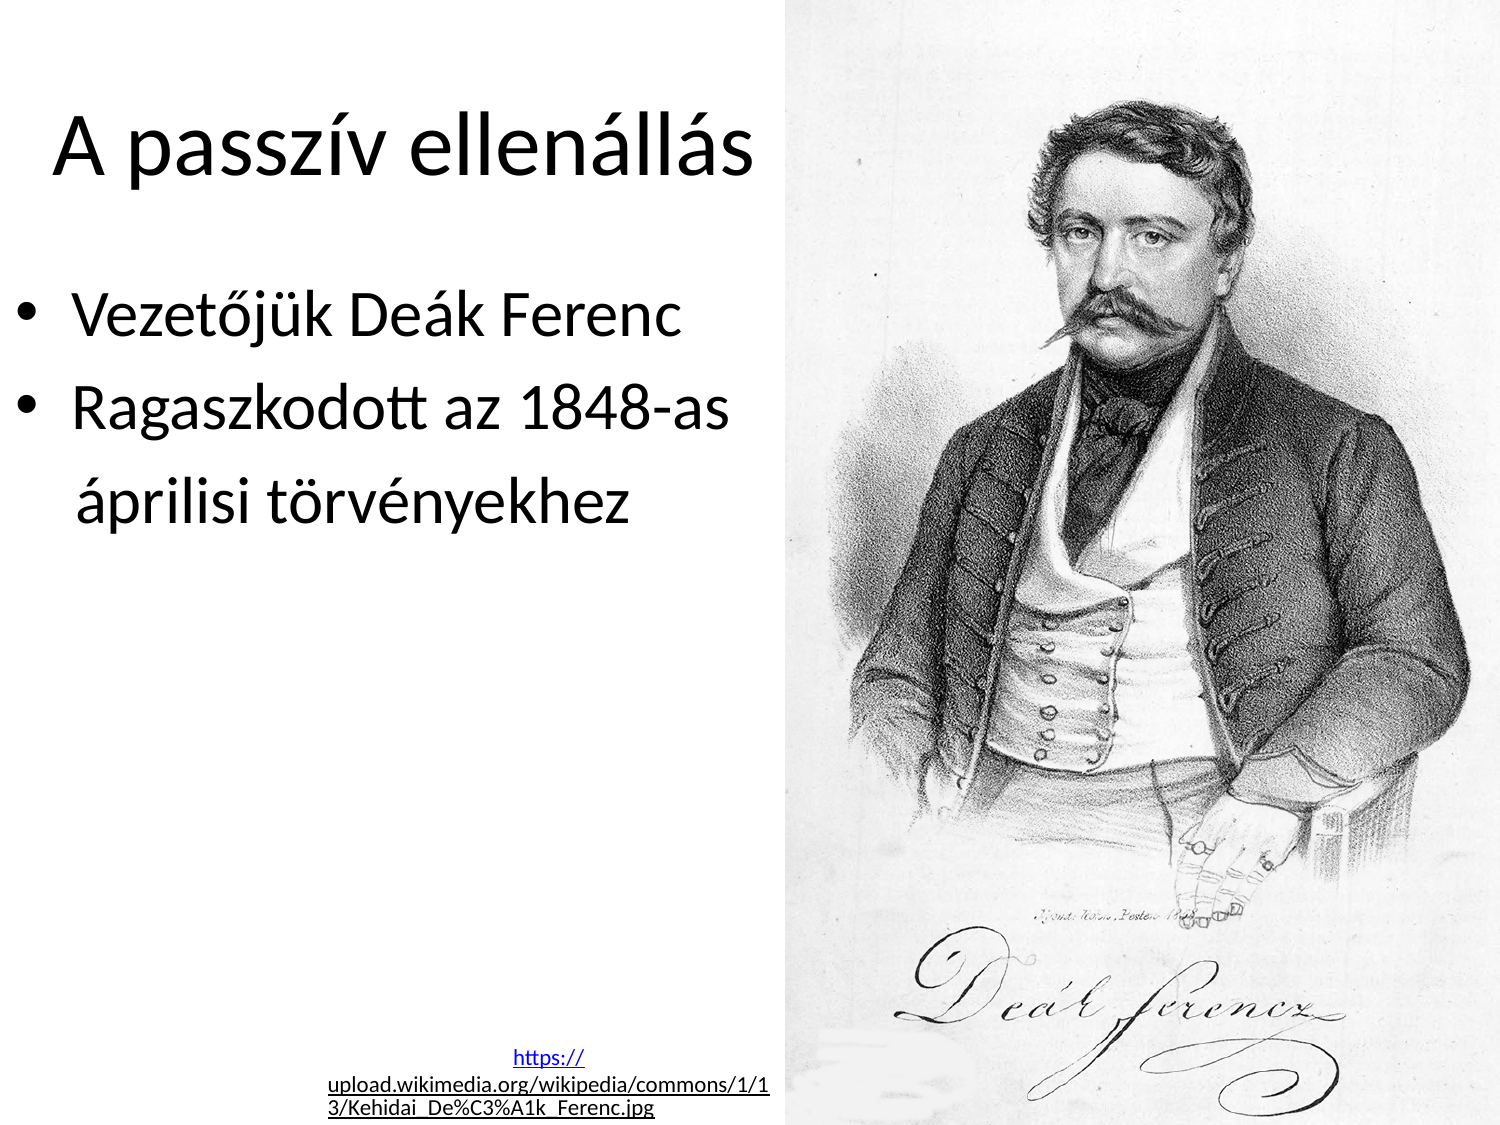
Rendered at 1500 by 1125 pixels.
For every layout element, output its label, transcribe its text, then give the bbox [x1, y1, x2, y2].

title A passzív ellenállás [0, 45, 779, 233]
list Vezetőjük Deák Ferenc Ragaszkodott az 1848-as áprilisi törvényekhez [0, 262, 779, 1005]
picture [784, 0, 1500, 1125]
text_box https://upload.wikimedia.org/wikipedia/commons/1/13/Kehidai_De%C3%A1k_Ferenc.jpg [312, 1034, 779, 1125]
